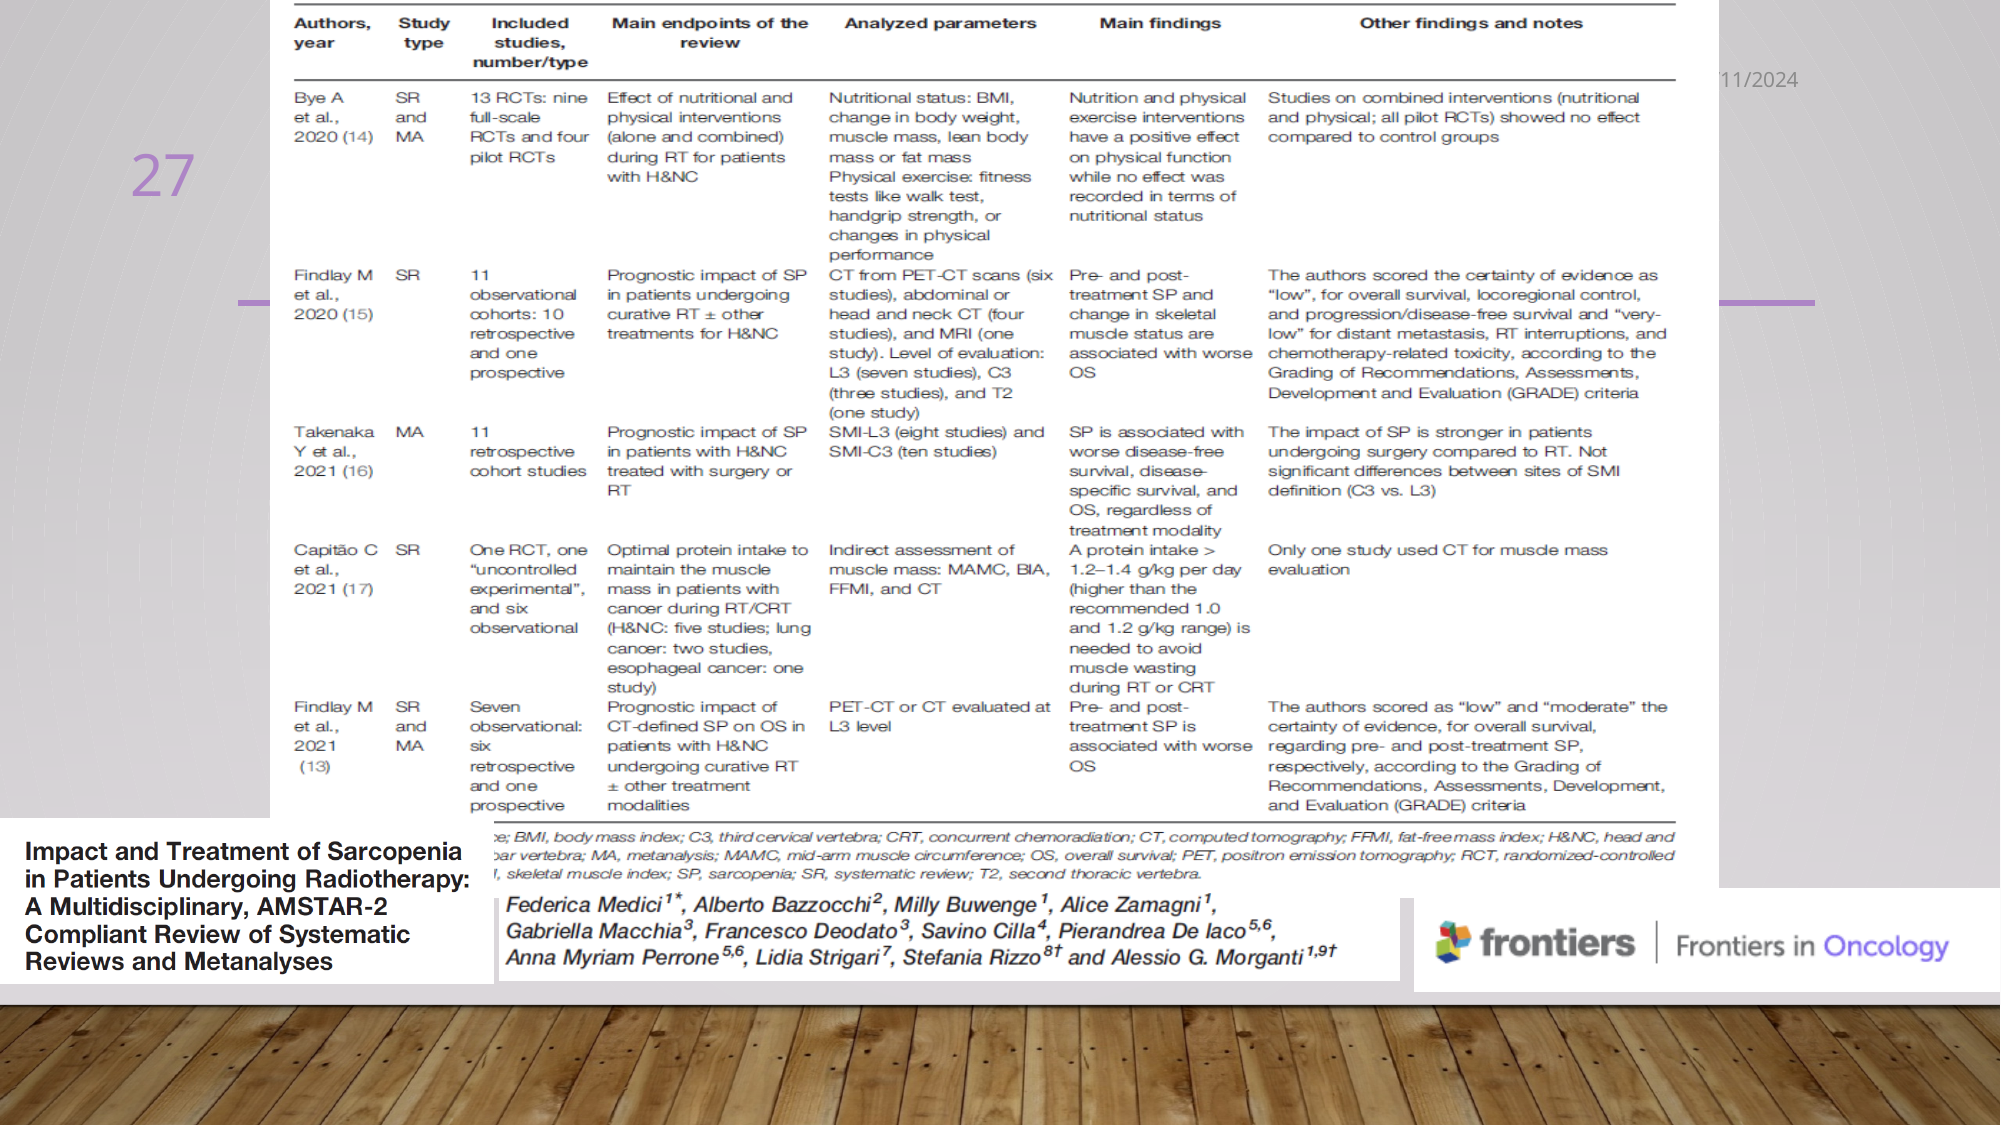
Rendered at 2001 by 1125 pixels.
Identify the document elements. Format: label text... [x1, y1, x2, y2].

picture [0, 0, 2000, 992]
picture [0, 1005, 2000, 1125]
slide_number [1719, 54, 1814, 105]
slide_number 27 [78, 131, 212, 214]
